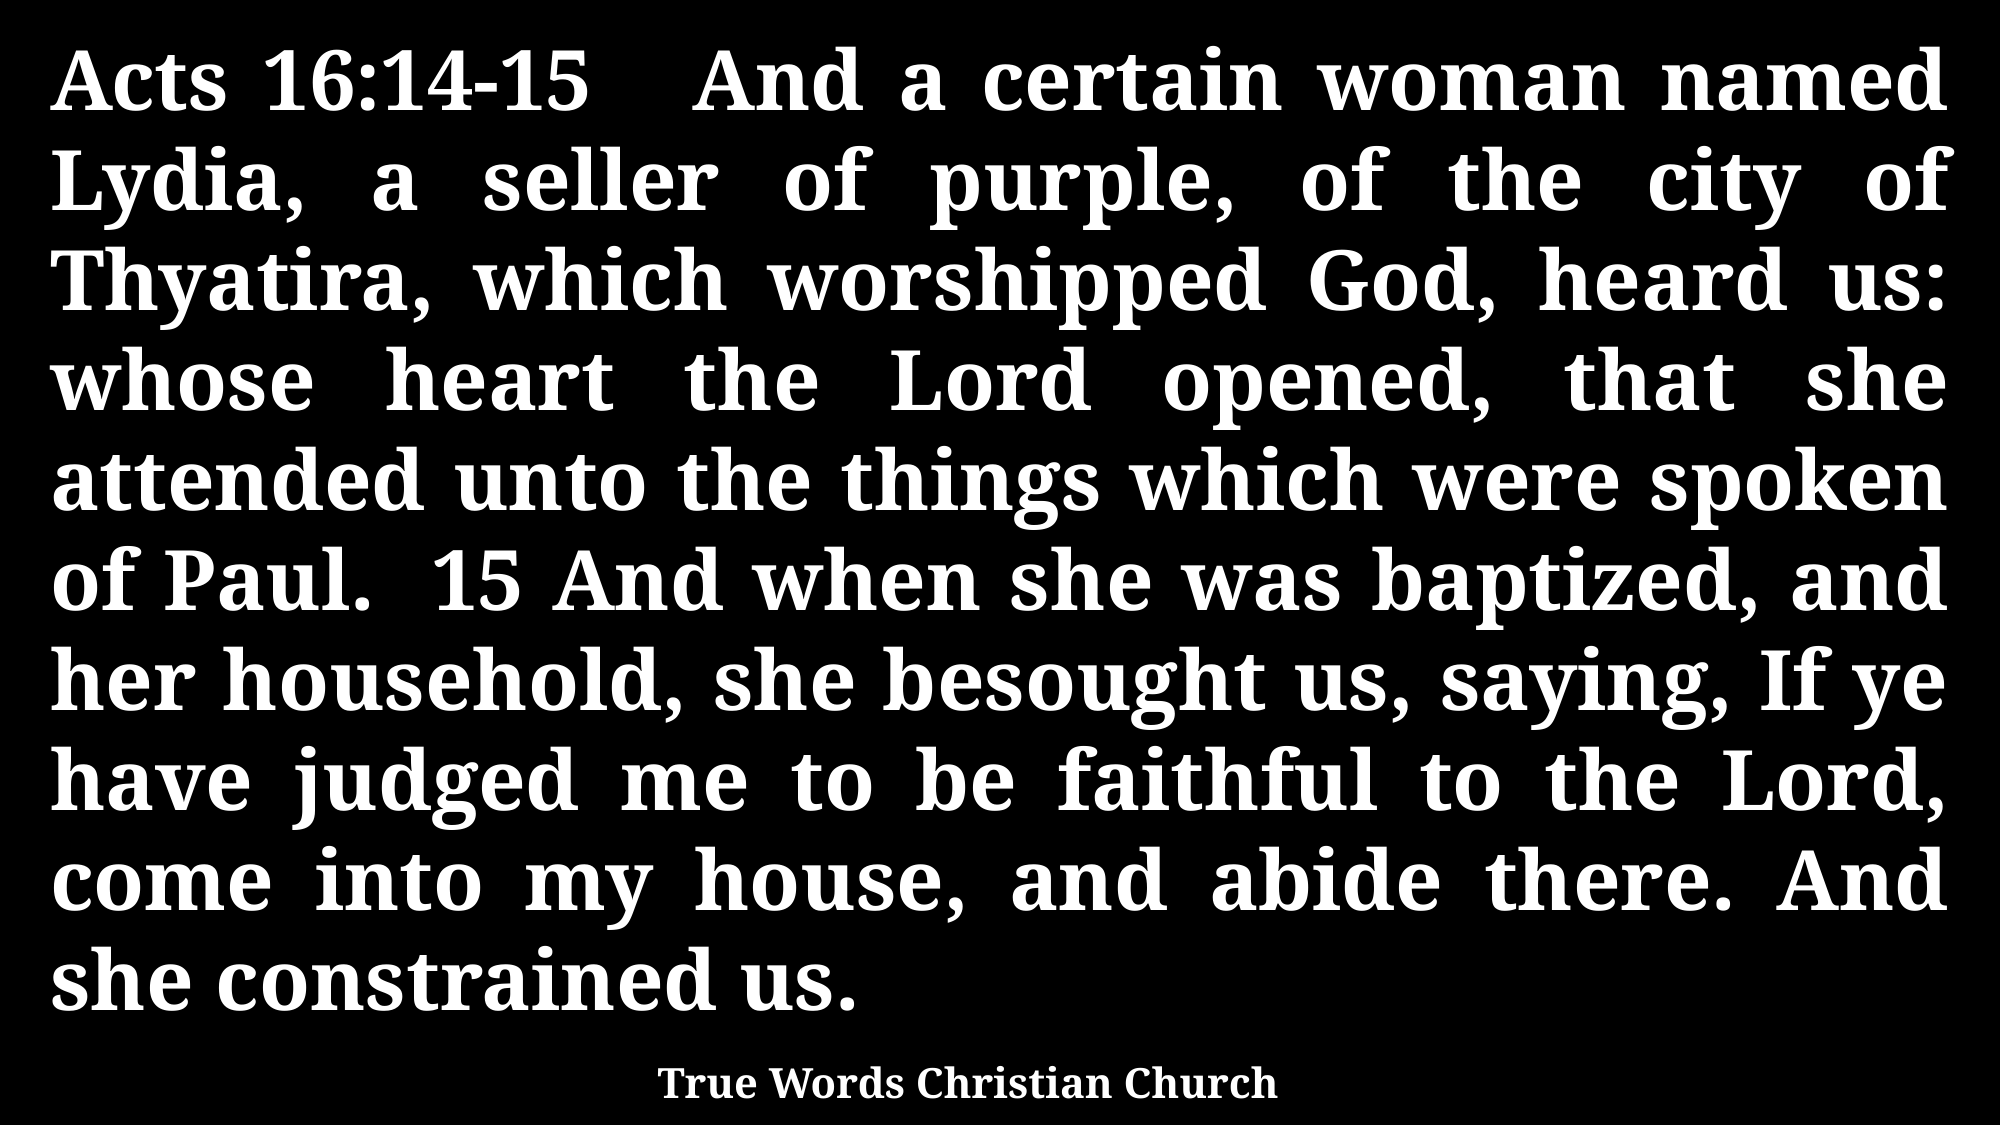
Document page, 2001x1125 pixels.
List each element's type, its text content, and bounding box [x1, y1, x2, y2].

text_box Acts 16:14-15 And a certain woman named Lydia, a seller of purple, of the city of Thyatira, which worshipped God, heard us: whose heart the Lord opened, that she attended unto the things which were spoken of Paul. 15 And when she was baptized, and her household, she besought us, saying, If ye have judged me to be faithful to the Lord, come into my house, and abide there. And she constrained us. [35, 19, 1965, 1035]
text_box True Words Christian Church [642, 1049, 1294, 1114]
